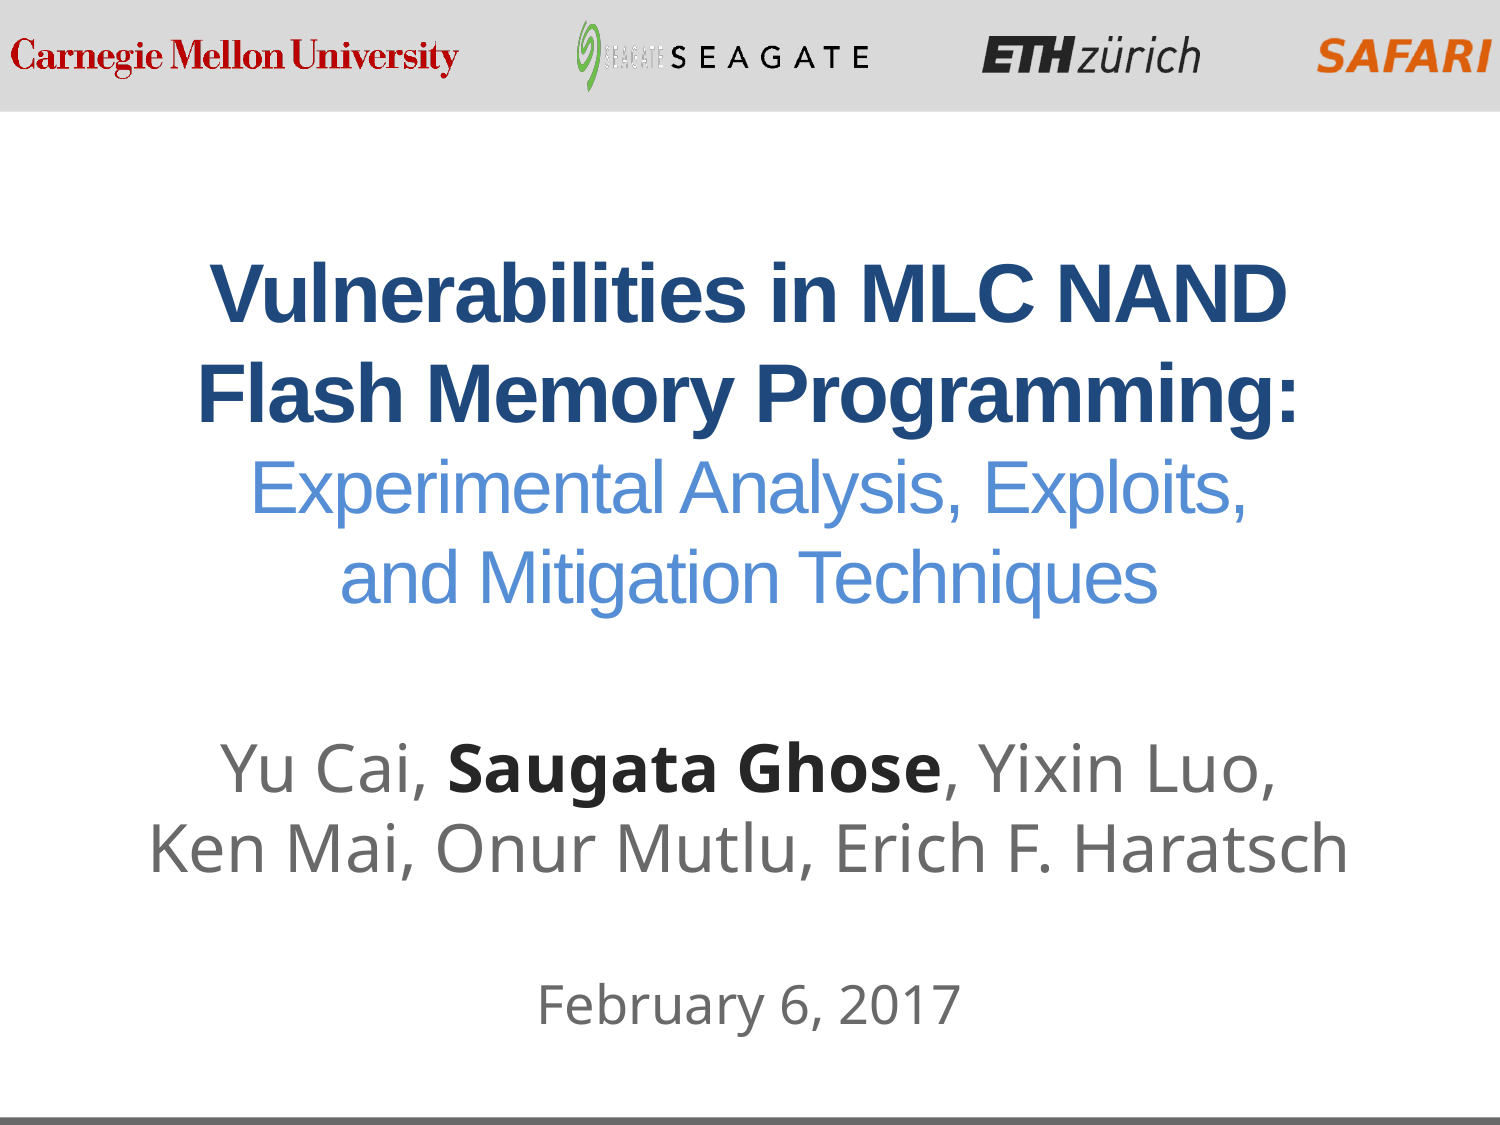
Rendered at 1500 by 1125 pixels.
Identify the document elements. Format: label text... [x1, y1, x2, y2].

picture [982, 36, 1200, 73]
picture [577, 20, 663, 92]
subtitle Yu Cai, Saugata Ghose, Yixin Luo, Ken Mai, Onur Mutlu, Erich F. Haratsch February 6, 2017 [0, 762, 1500, 1035]
picture [1316, 37, 1492, 73]
picture [11, 38, 459, 79]
title Vulnerabilities in MLC NAND Flash Memory Programming: Experimental Analysis, Exploits, and Mitigation Techniques [0, 224, 1500, 641]
